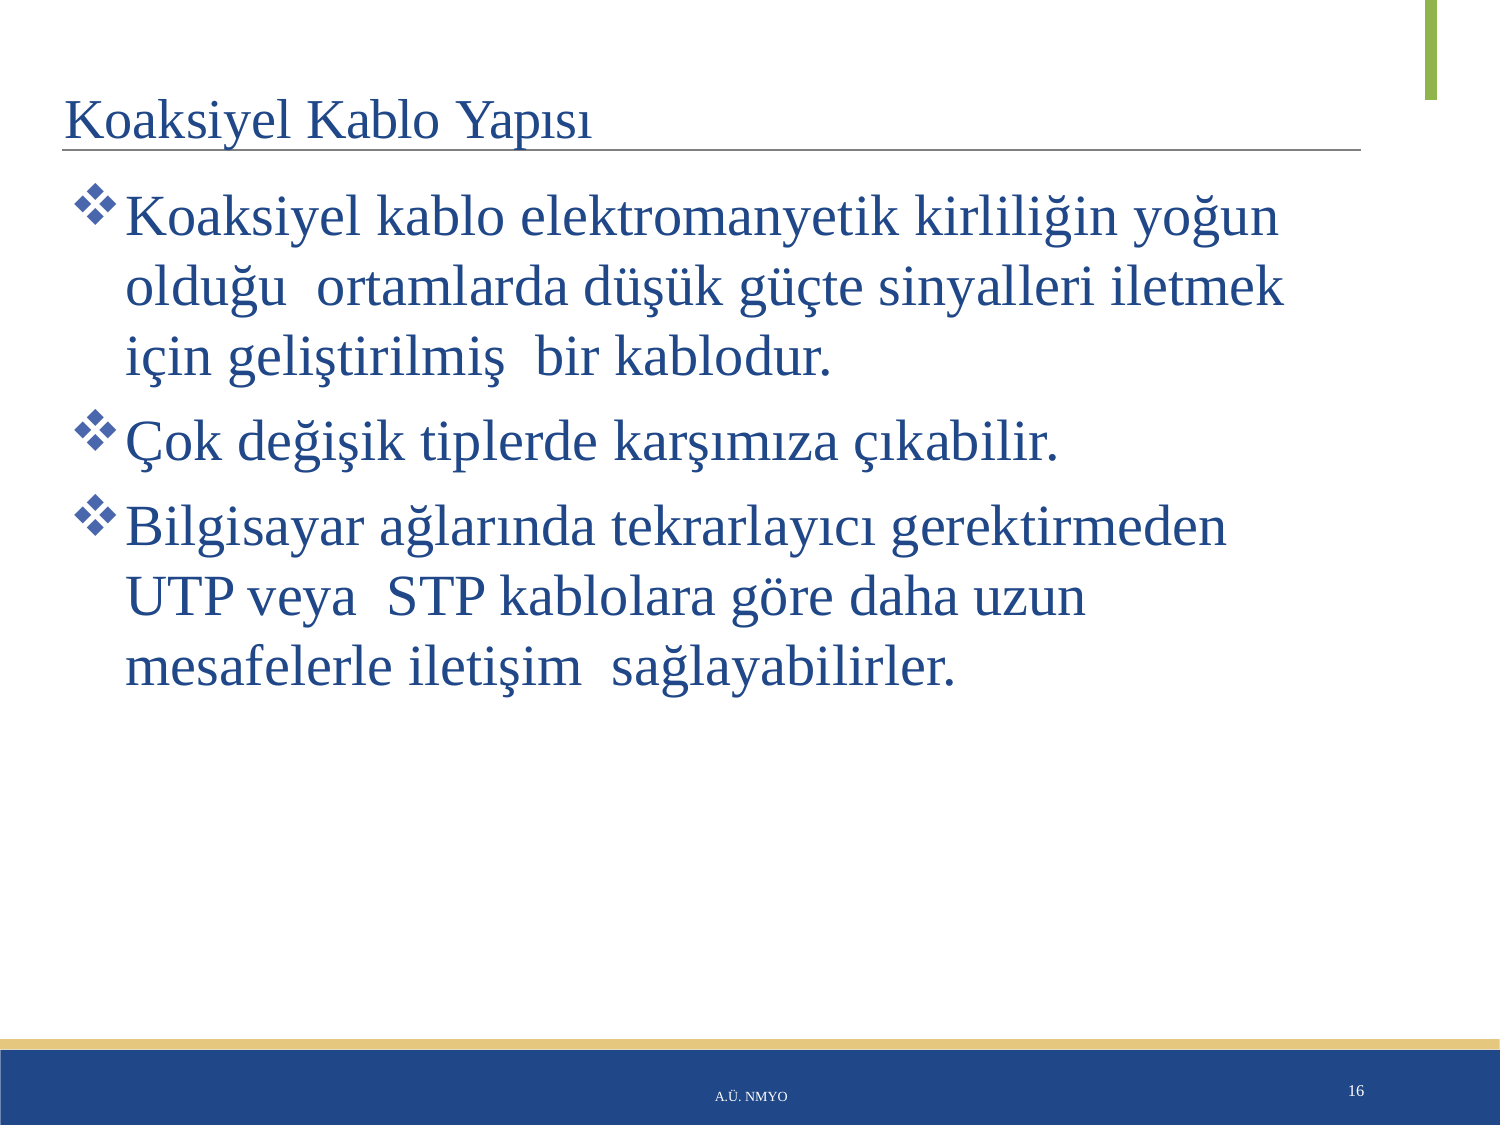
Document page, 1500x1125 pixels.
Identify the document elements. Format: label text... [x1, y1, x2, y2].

list Koaksiyel kablo elektromanyetik kirliliğin yoğun olduğu ortamlarda düşük güçte sinyalleri iletmek için geliştirilmiş bir kablodur. Çok değişik tiplerde karşımıza çıkabilir. Bilgisayar ağlarında tekrarlayıcı gerektirmeden UTP veya STP kablolara göre daha uzun mesafelerle iletişim sağlayabilirler. [62, 174, 1313, 815]
title Koaksiyel Kablo Yapısı [62, 0, 1438, 150]
footer A.Ü. NMYO [453, 1059, 1047, 1120]
slide_number 16 [1218, 1059, 1380, 1120]
